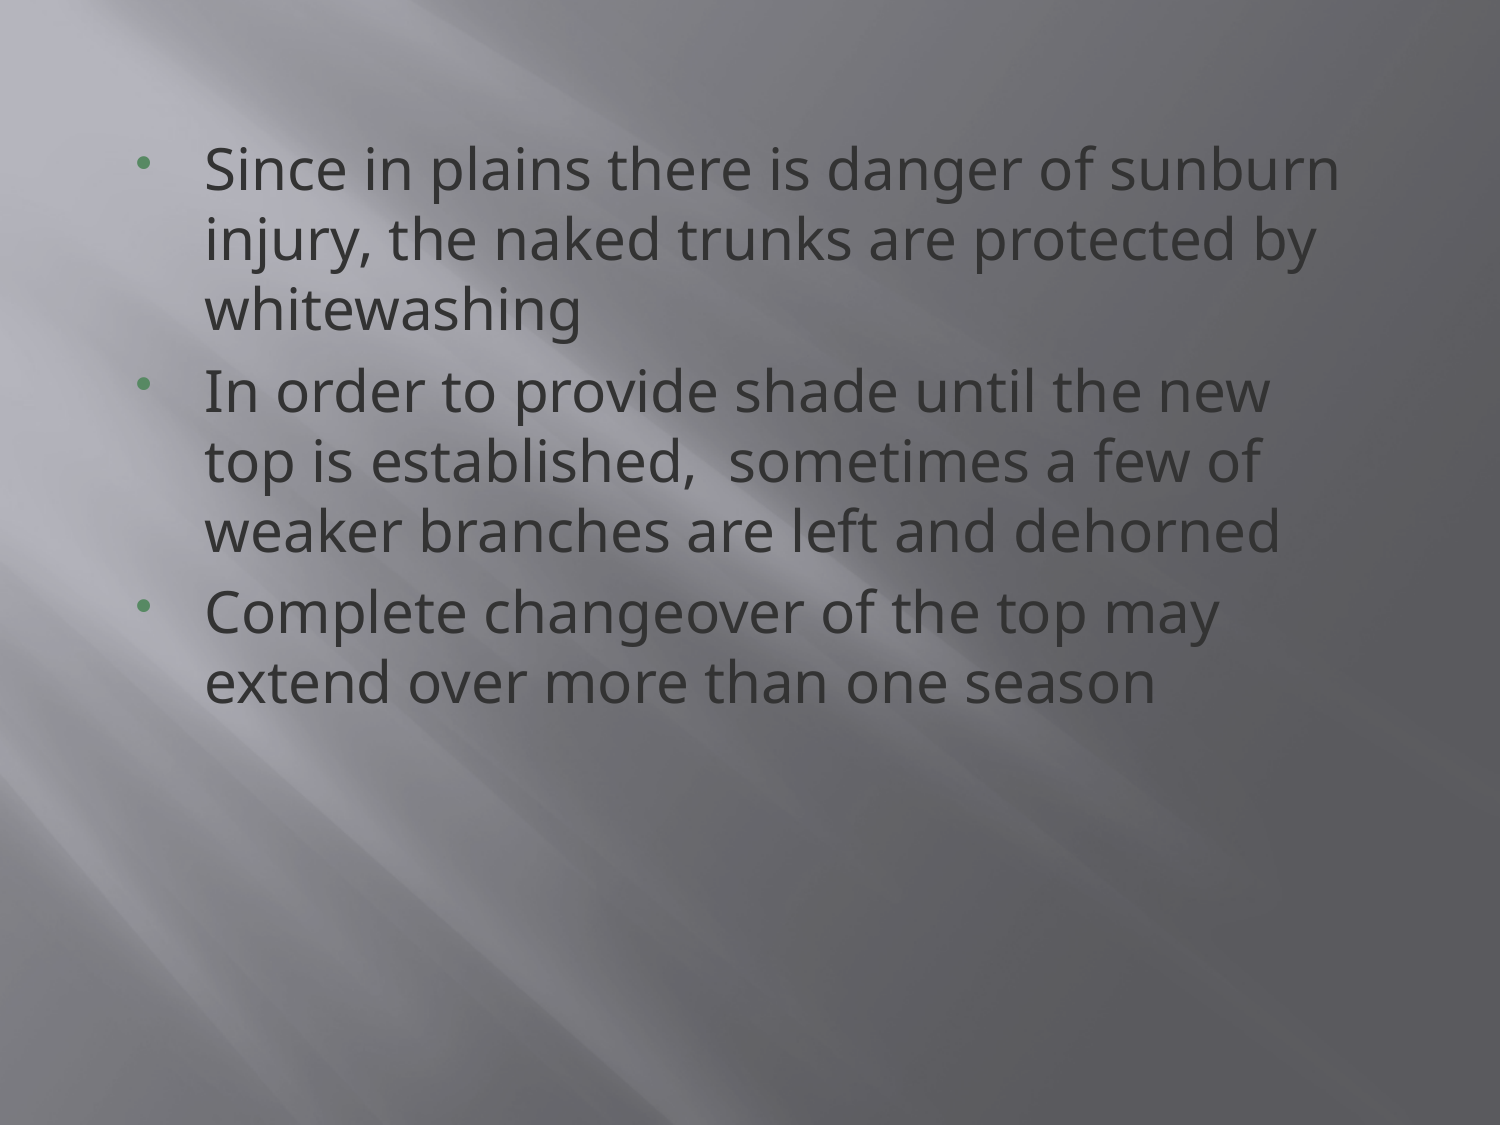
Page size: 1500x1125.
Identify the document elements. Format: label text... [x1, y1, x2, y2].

list Since in plains there is danger of sunburn injury, the naked trunks are protected by whitewashing In order to provide shade until the new top is established, sometimes a few of weaker branches are left and dehorned Complete changeover of the top may extend over more than one season [99, 125, 1375, 950]
